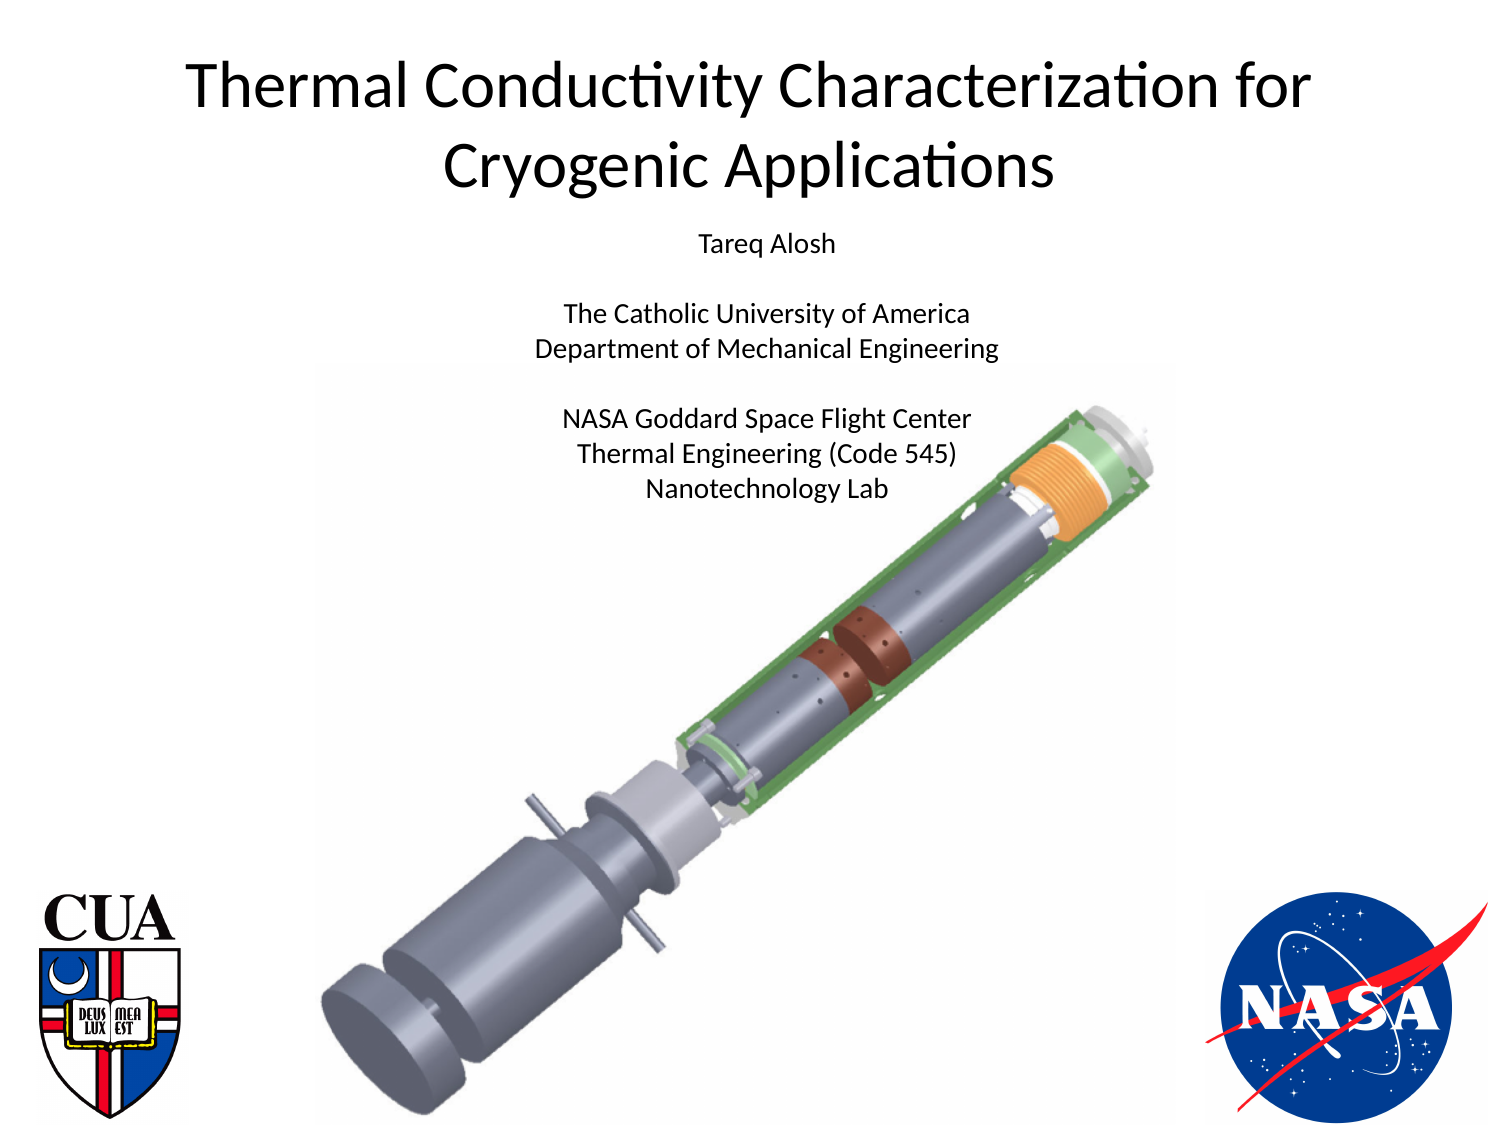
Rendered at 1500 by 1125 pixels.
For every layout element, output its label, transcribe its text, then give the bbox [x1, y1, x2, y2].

text_box Tareq Alosh The Catholic University of America Department of Mechanical Engineering NASA Goddard Space Flight Center Thermal Engineering (Code 545) Nanotechnology Lab [520, 217, 1015, 361]
picture [36, 890, 189, 1125]
picture [1205, 890, 1488, 1125]
title Thermal Conductivity Characterization for Cryogenic Applications [112, 0, 1388, 242]
picture [314, 362, 1176, 1125]
